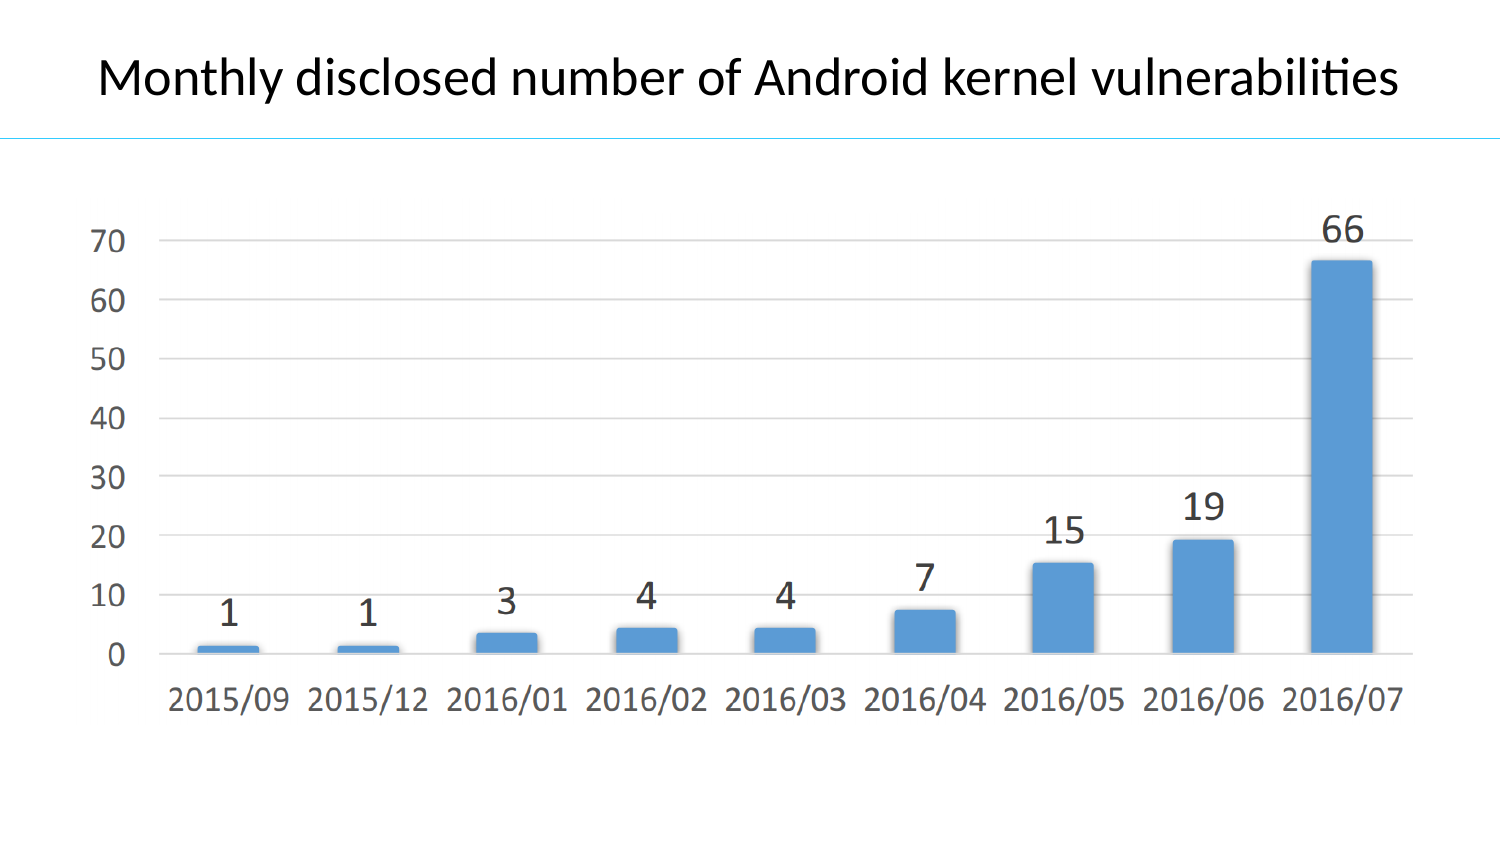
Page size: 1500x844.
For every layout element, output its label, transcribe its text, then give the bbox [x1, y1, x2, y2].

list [74, 198, 1426, 730]
title Monthly disclosed number of Android kernel vulnerabilities [41, 20, 1459, 127]
